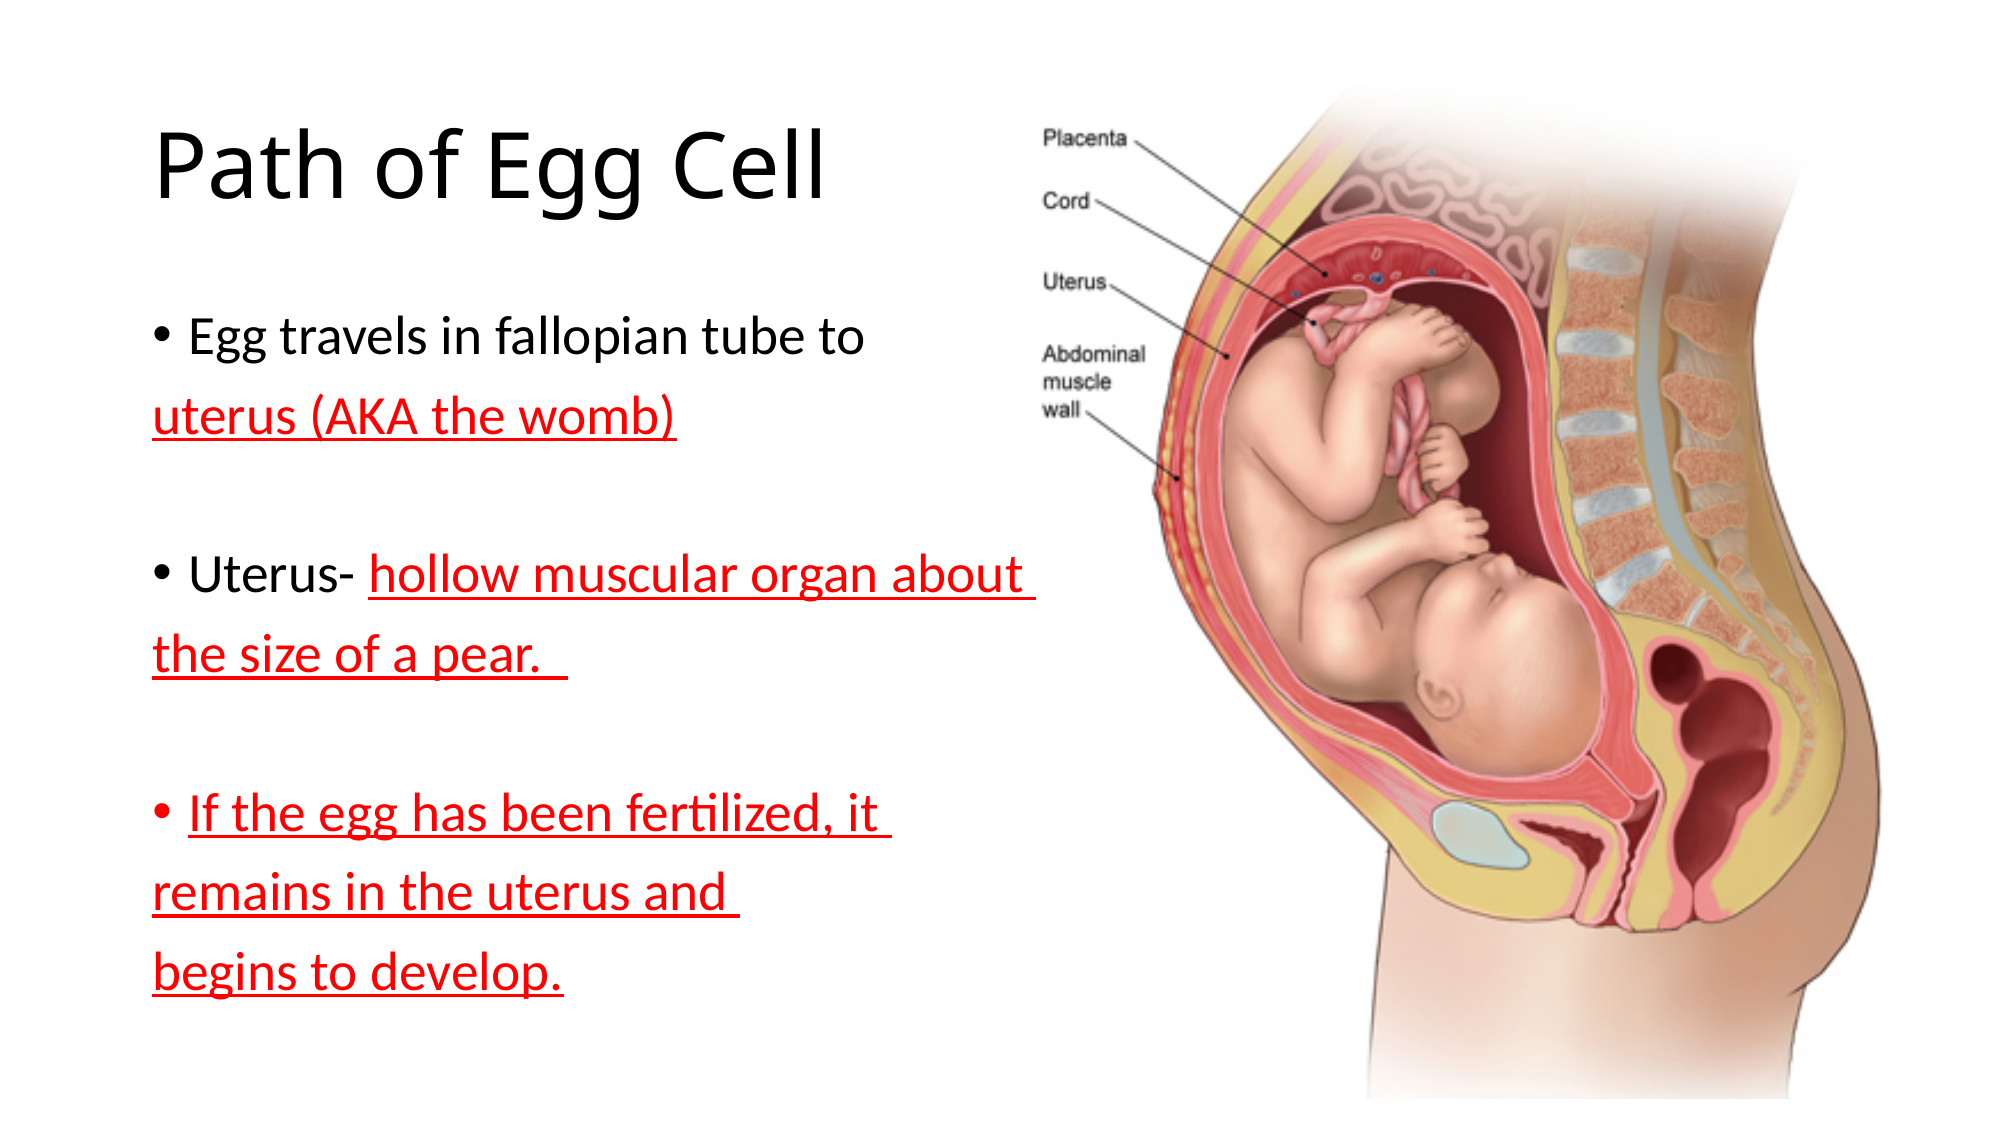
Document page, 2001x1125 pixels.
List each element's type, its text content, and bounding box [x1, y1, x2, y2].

picture [967, 84, 1940, 1099]
list Egg travels in fallopian tube to uterus (AKA the womb) Uterus- hollow muscular organ about the size of a pear. If the egg has been fertilized, it remains in the uterus and begins to develop. [137, 299, 967, 1014]
title Path of Egg Cell [137, 59, 1863, 278]
